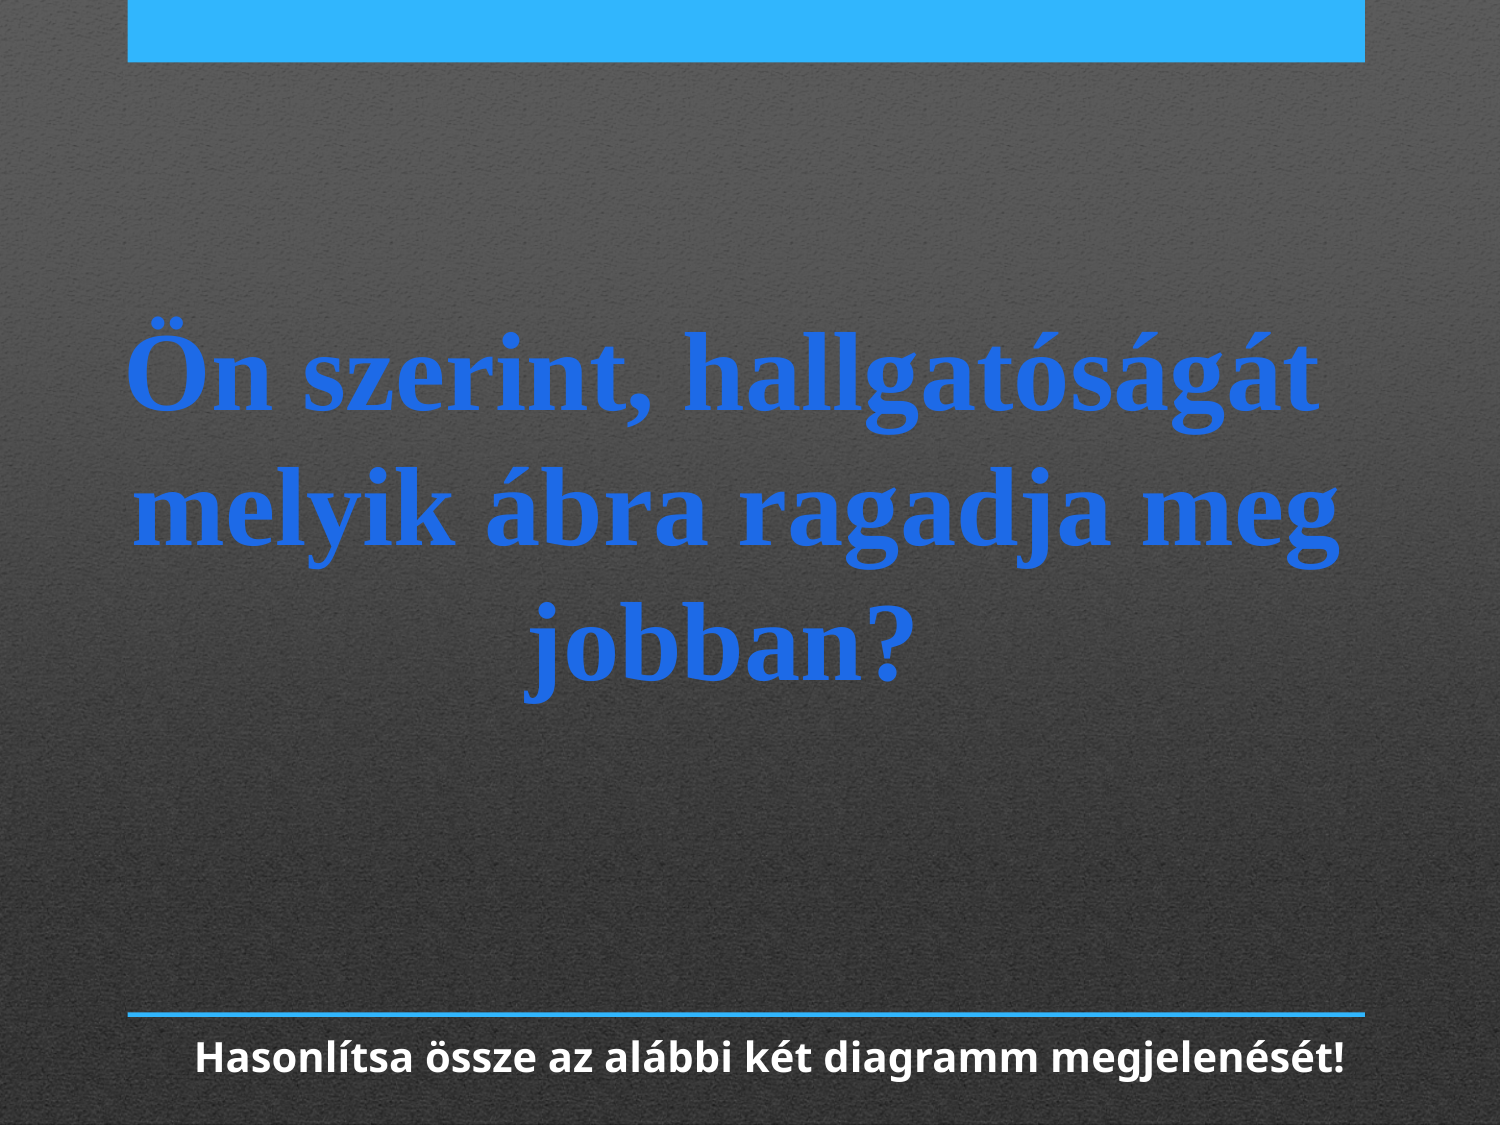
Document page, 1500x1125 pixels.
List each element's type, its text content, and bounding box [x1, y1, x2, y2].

text_box Hasonlítsa össze az alábbi két diagramm megjelenését! [178, 1023, 1361, 1088]
text_box Ön szerint, hallgatóságát melyik ábra ragadja meg jobban? [0, 290, 1500, 711]
